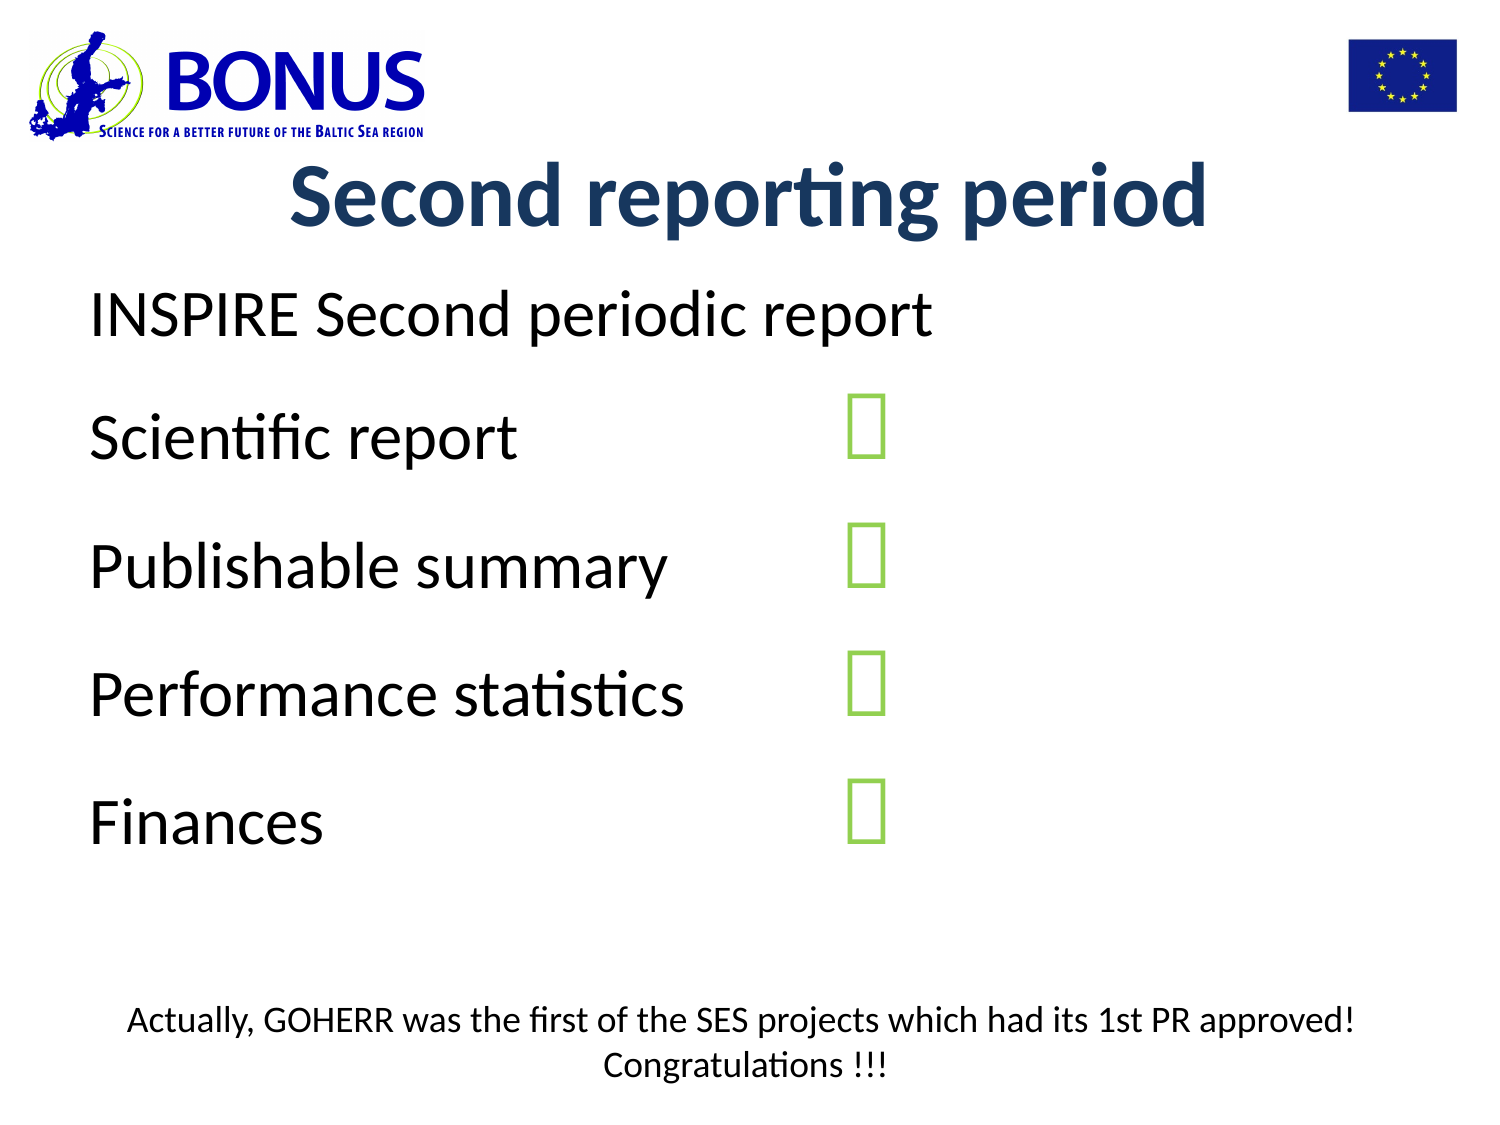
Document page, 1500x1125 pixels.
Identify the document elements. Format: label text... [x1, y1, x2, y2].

picture [1346, 37, 1459, 114]
text_box Actually, GOHERR was the first of the SES projects which had its 1st PR approved! Congratulations !!! [112, 987, 1381, 1093]
picture [29, 30, 425, 142]
list INSPIRE Second periodic report Scientific report  Publishable summary  Performance statistics  Finances  [75, 262, 1425, 1005]
title Second reporting period [75, 126, 1425, 262]
